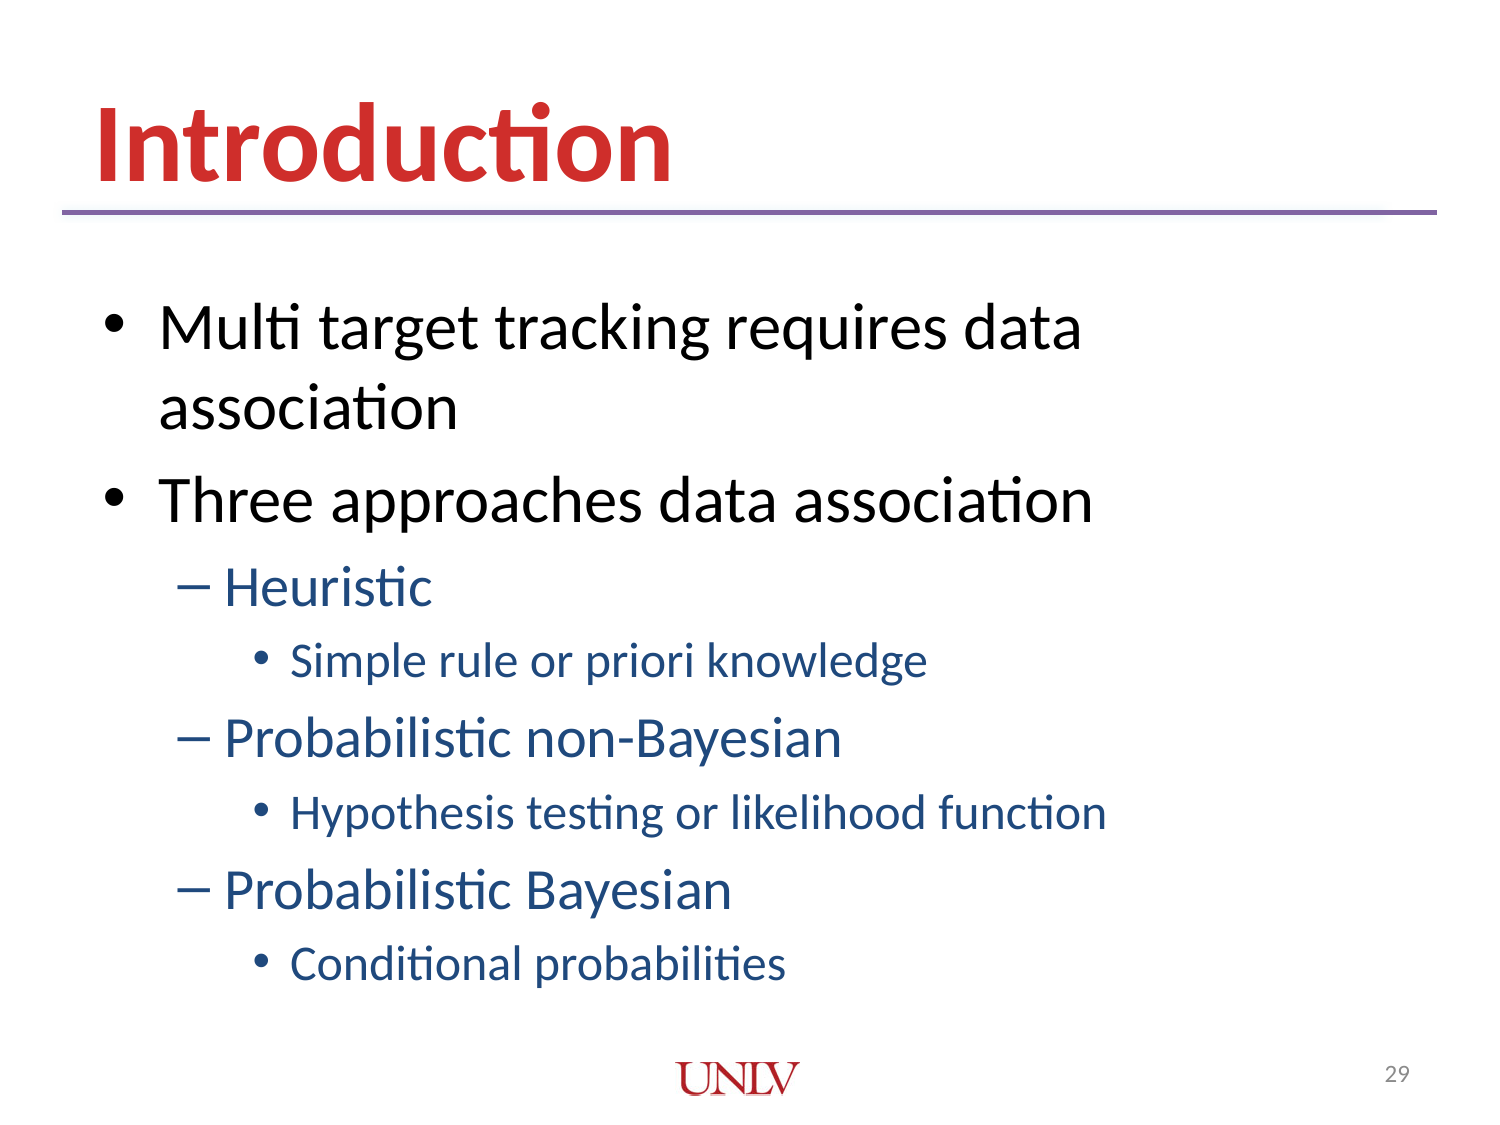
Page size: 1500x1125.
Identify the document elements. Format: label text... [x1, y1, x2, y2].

picture [675, 1062, 800, 1096]
title Introduction [75, 35, 694, 239]
list Multi target tracking requires data association Three approaches data association Heuristic Simple rule or priori knowledge Probabilistic non-Bayesian Hypothesis testing or likelihood function Probabilistic Bayesian Conditional probabilities [87, 275, 1363, 1025]
slide_number 29 [1074, 1042, 1425, 1103]
